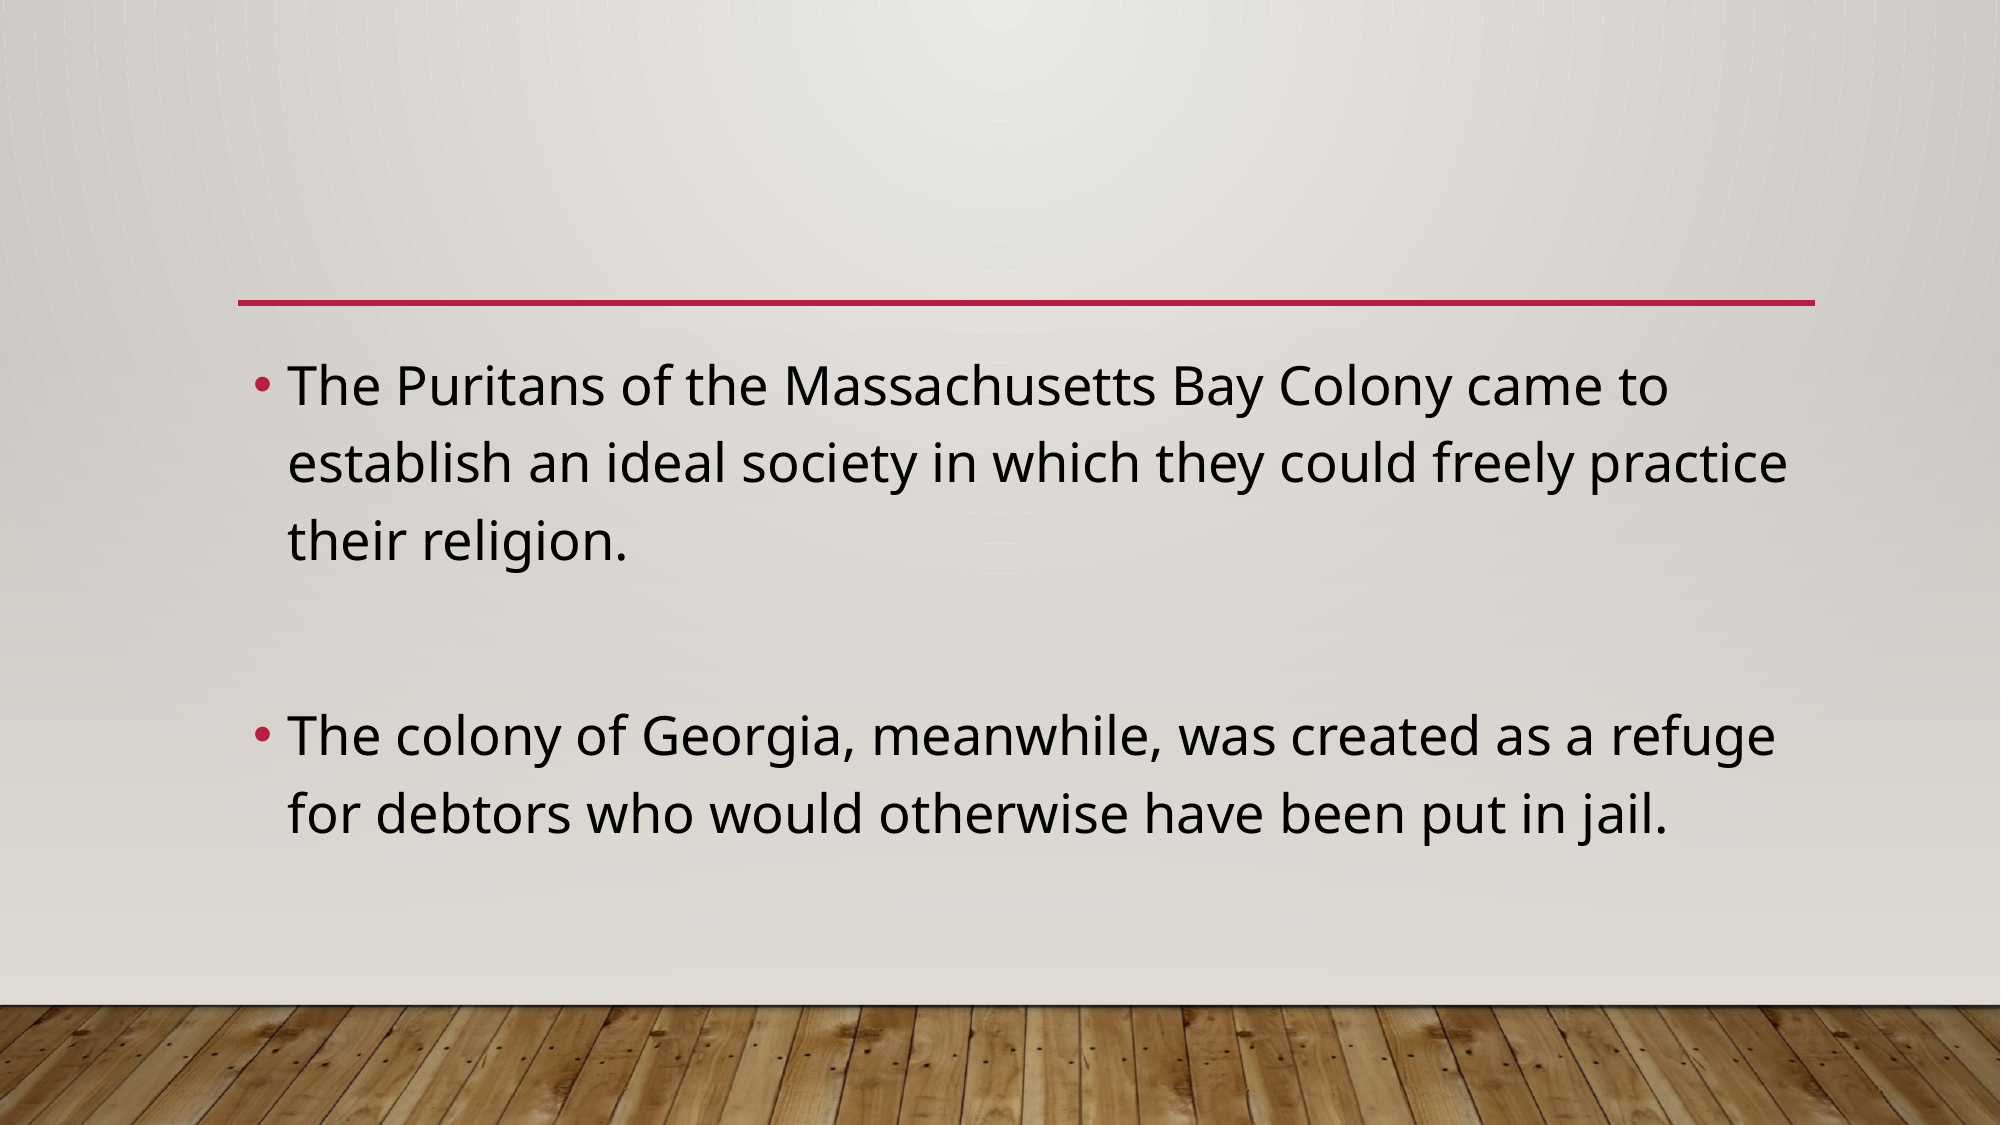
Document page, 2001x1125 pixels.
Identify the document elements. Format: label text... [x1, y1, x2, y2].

picture [0, 1005, 2000, 1125]
list The Puritans of the Massachusetts Bay Colony came to establish an ideal society in which they could freely practice their religion. The colony of Georgia, meanwhile, was created as a refuge for debtors who would otherwise have been put in jail. [238, 330, 1814, 897]
